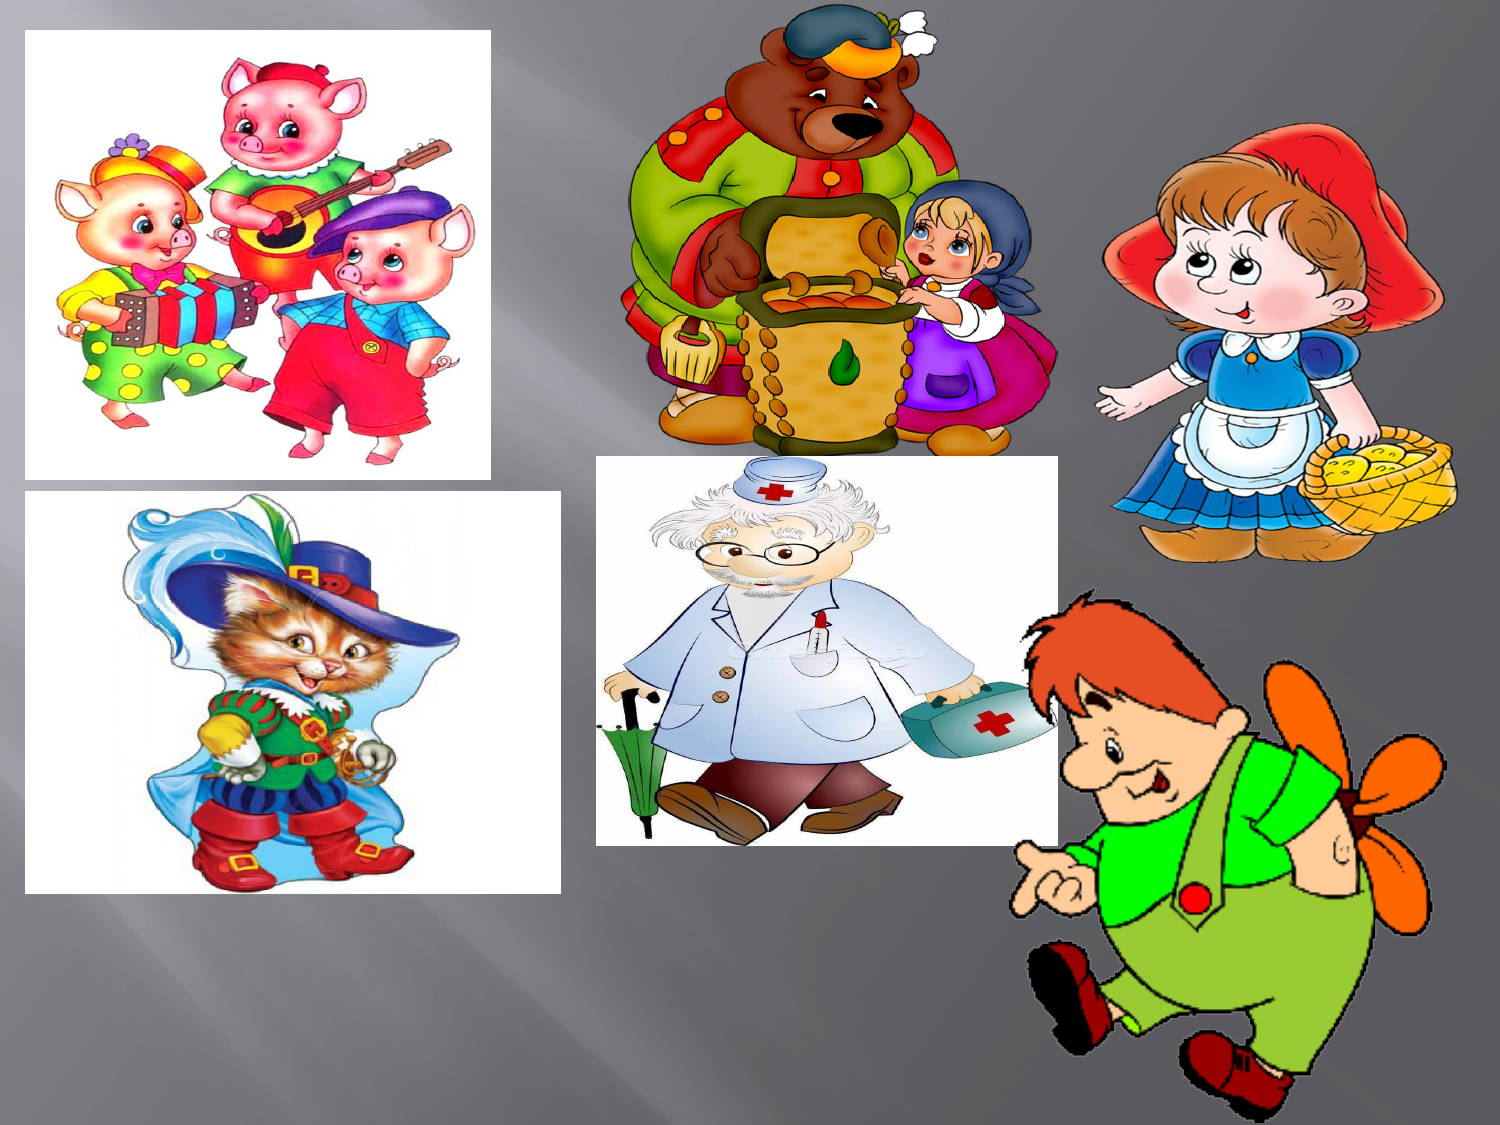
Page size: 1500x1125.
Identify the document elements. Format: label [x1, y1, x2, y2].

picture [25, 30, 491, 481]
picture [596, 0, 1500, 1123]
picture [25, 491, 562, 894]
